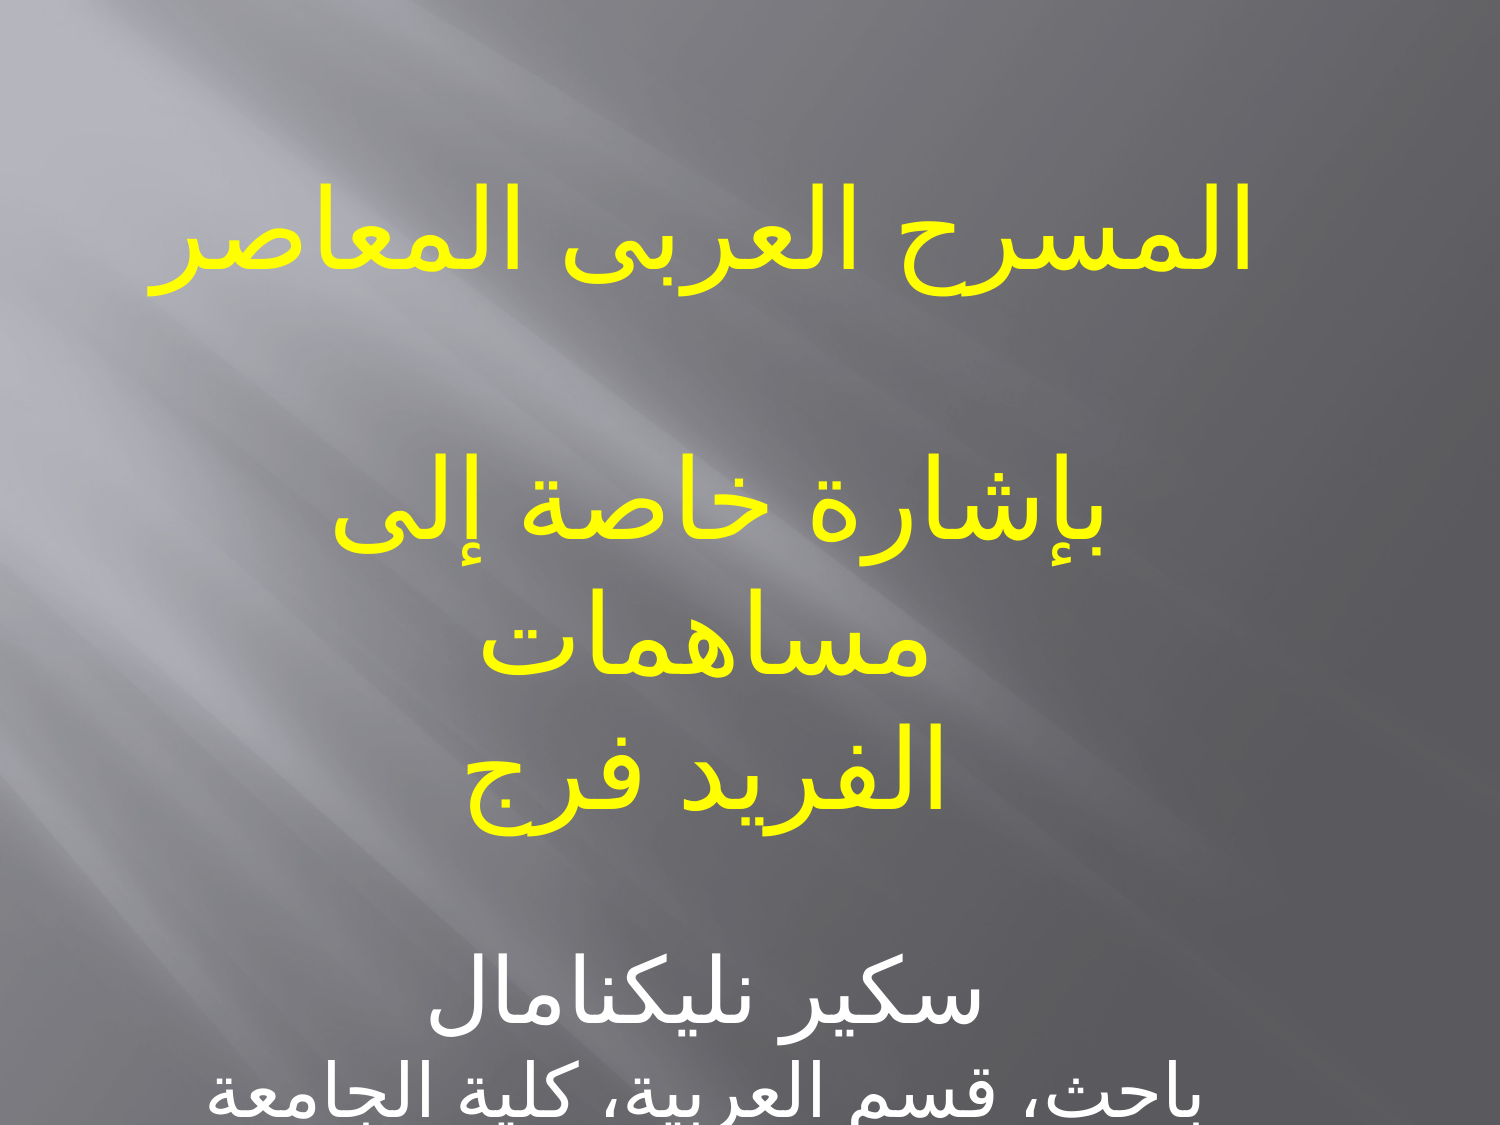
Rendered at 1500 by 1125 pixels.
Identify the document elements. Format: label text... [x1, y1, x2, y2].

text_box المسرح العربى المعاصر بإشارة خاصة إلى مساهمات الفريد فرج سكير نليكنامال باحث، قسم العربية، كلية الجامعة [125, 149, 1288, 1125]
